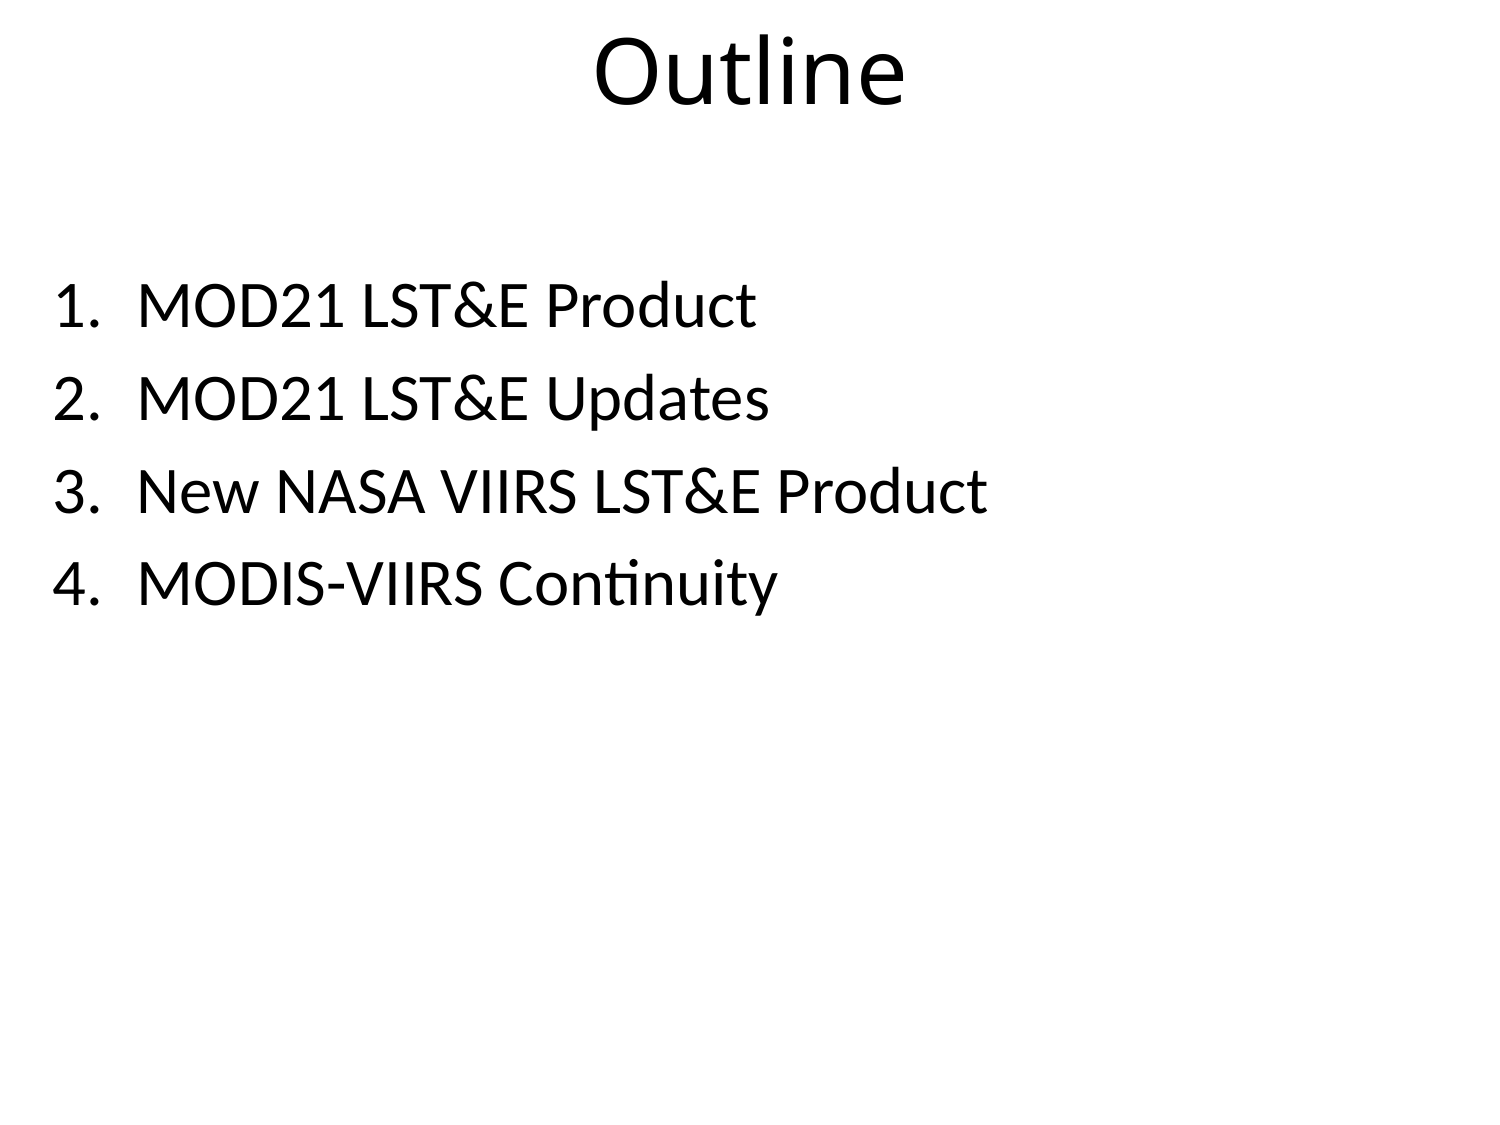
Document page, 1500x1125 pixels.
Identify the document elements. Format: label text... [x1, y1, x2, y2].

list MOD21 LST&E Product MOD21 LST&E Updates New NASA VIIRS LST&E Product MODIS-VIIRS Continuity [37, 262, 1400, 975]
title Outline [75, 0, 1425, 150]
